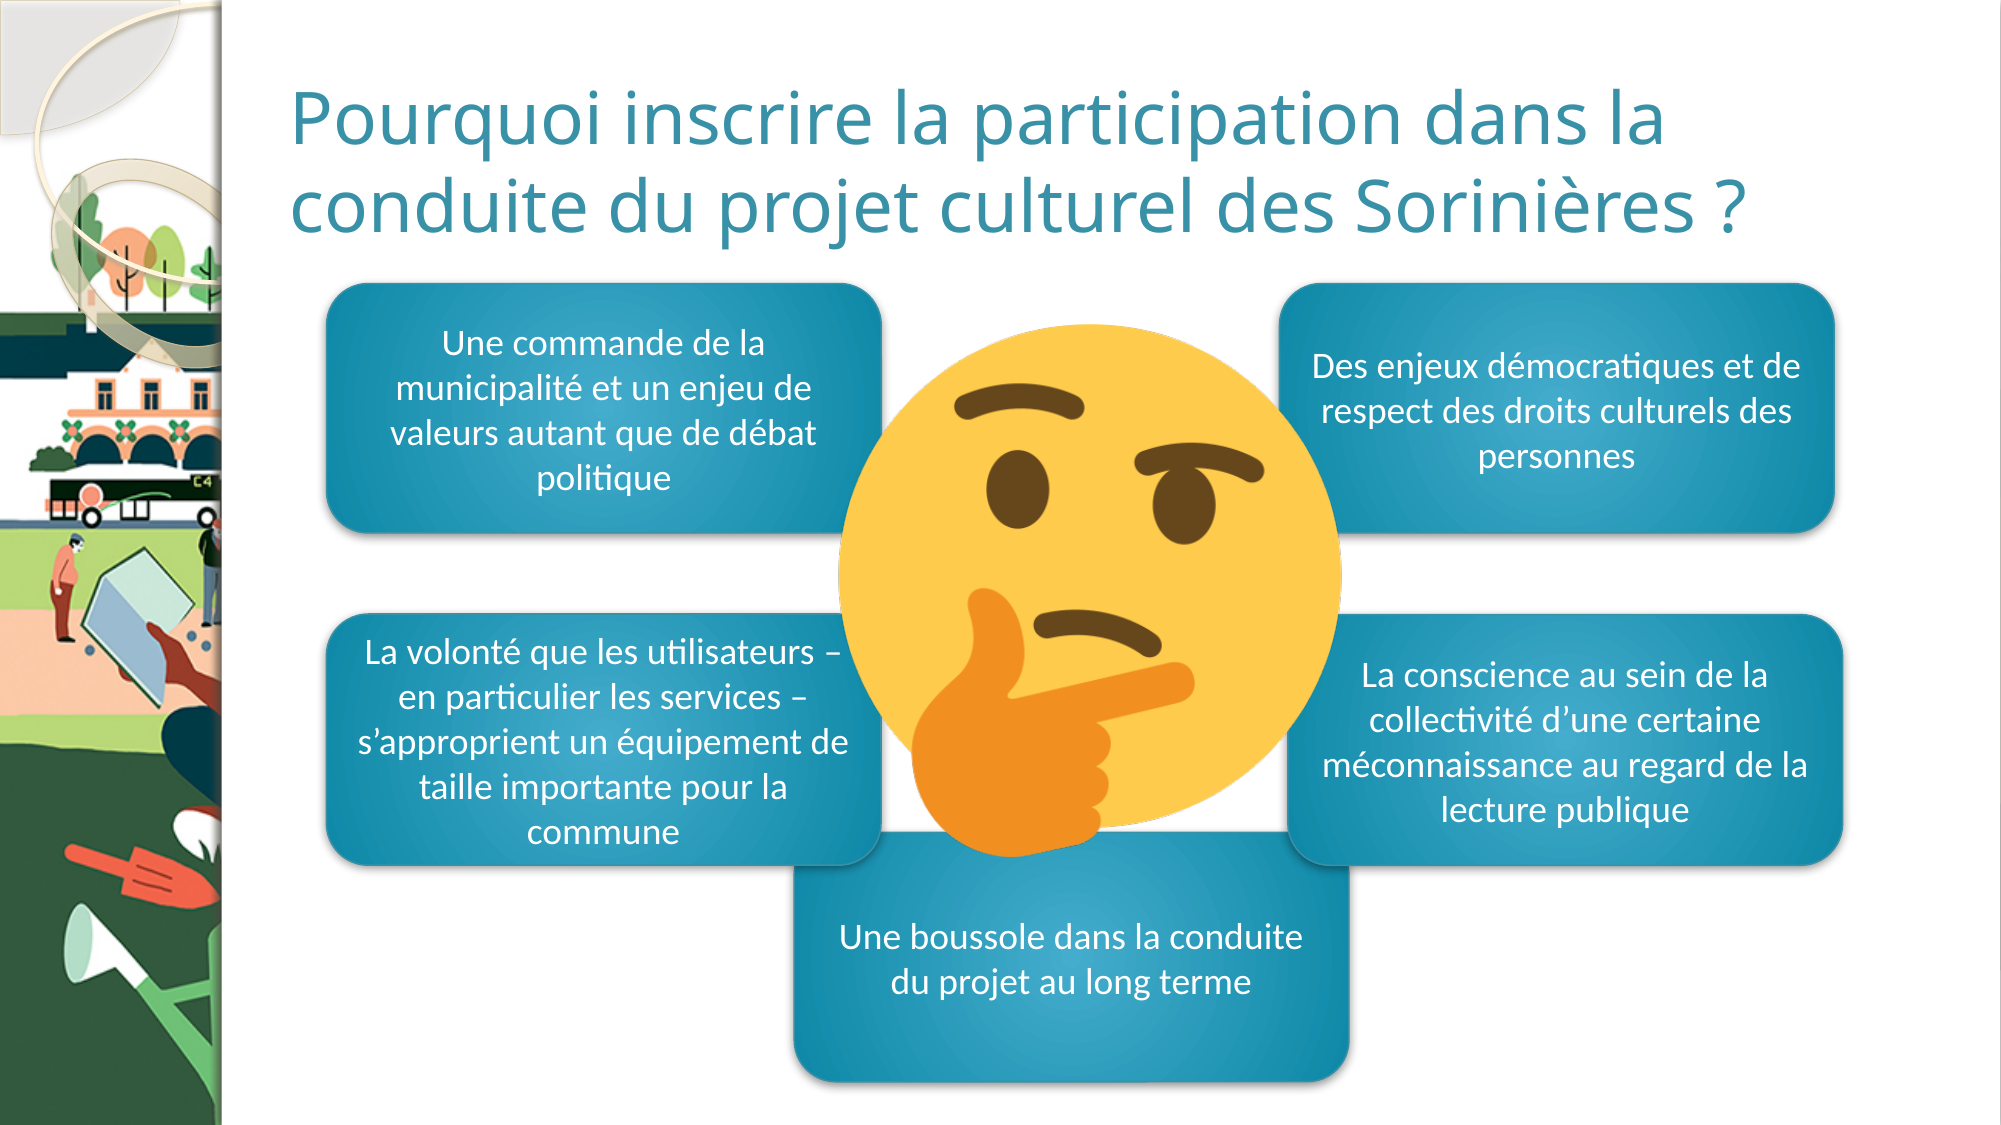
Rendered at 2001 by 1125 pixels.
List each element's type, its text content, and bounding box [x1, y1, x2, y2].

picture [824, 324, 1357, 857]
text_box Une commande de la municipalité et un enjeu de valeurs autant que de débat politique [325, 282, 882, 534]
picture [41, 13, 214, 200]
picture [0, 134, 217, 1125]
picture [74, 238, 214, 346]
text_box Pourquoi inscrire la participation dans la conduite du projet culturel des Sorinières ? [274, 64, 1788, 337]
text_box La conscience au sein de la collectivité d’une certaine méconnaissance au regard de la lecture publique [1348, 613, 1844, 867]
text_box La volonté que les utilisateurs – en particulier les services – s’approprient un équipement de taille importante pour la commune [325, 613, 825, 866]
text_box Une boussole dans la conduite du projet au long terme [793, 867, 1350, 1083]
picture [181, 0, 215, 4]
text_box Des enjeux démocratiques et de respect des droits culturels des personnes [1278, 282, 1835, 534]
picture [75, 181, 214, 280]
